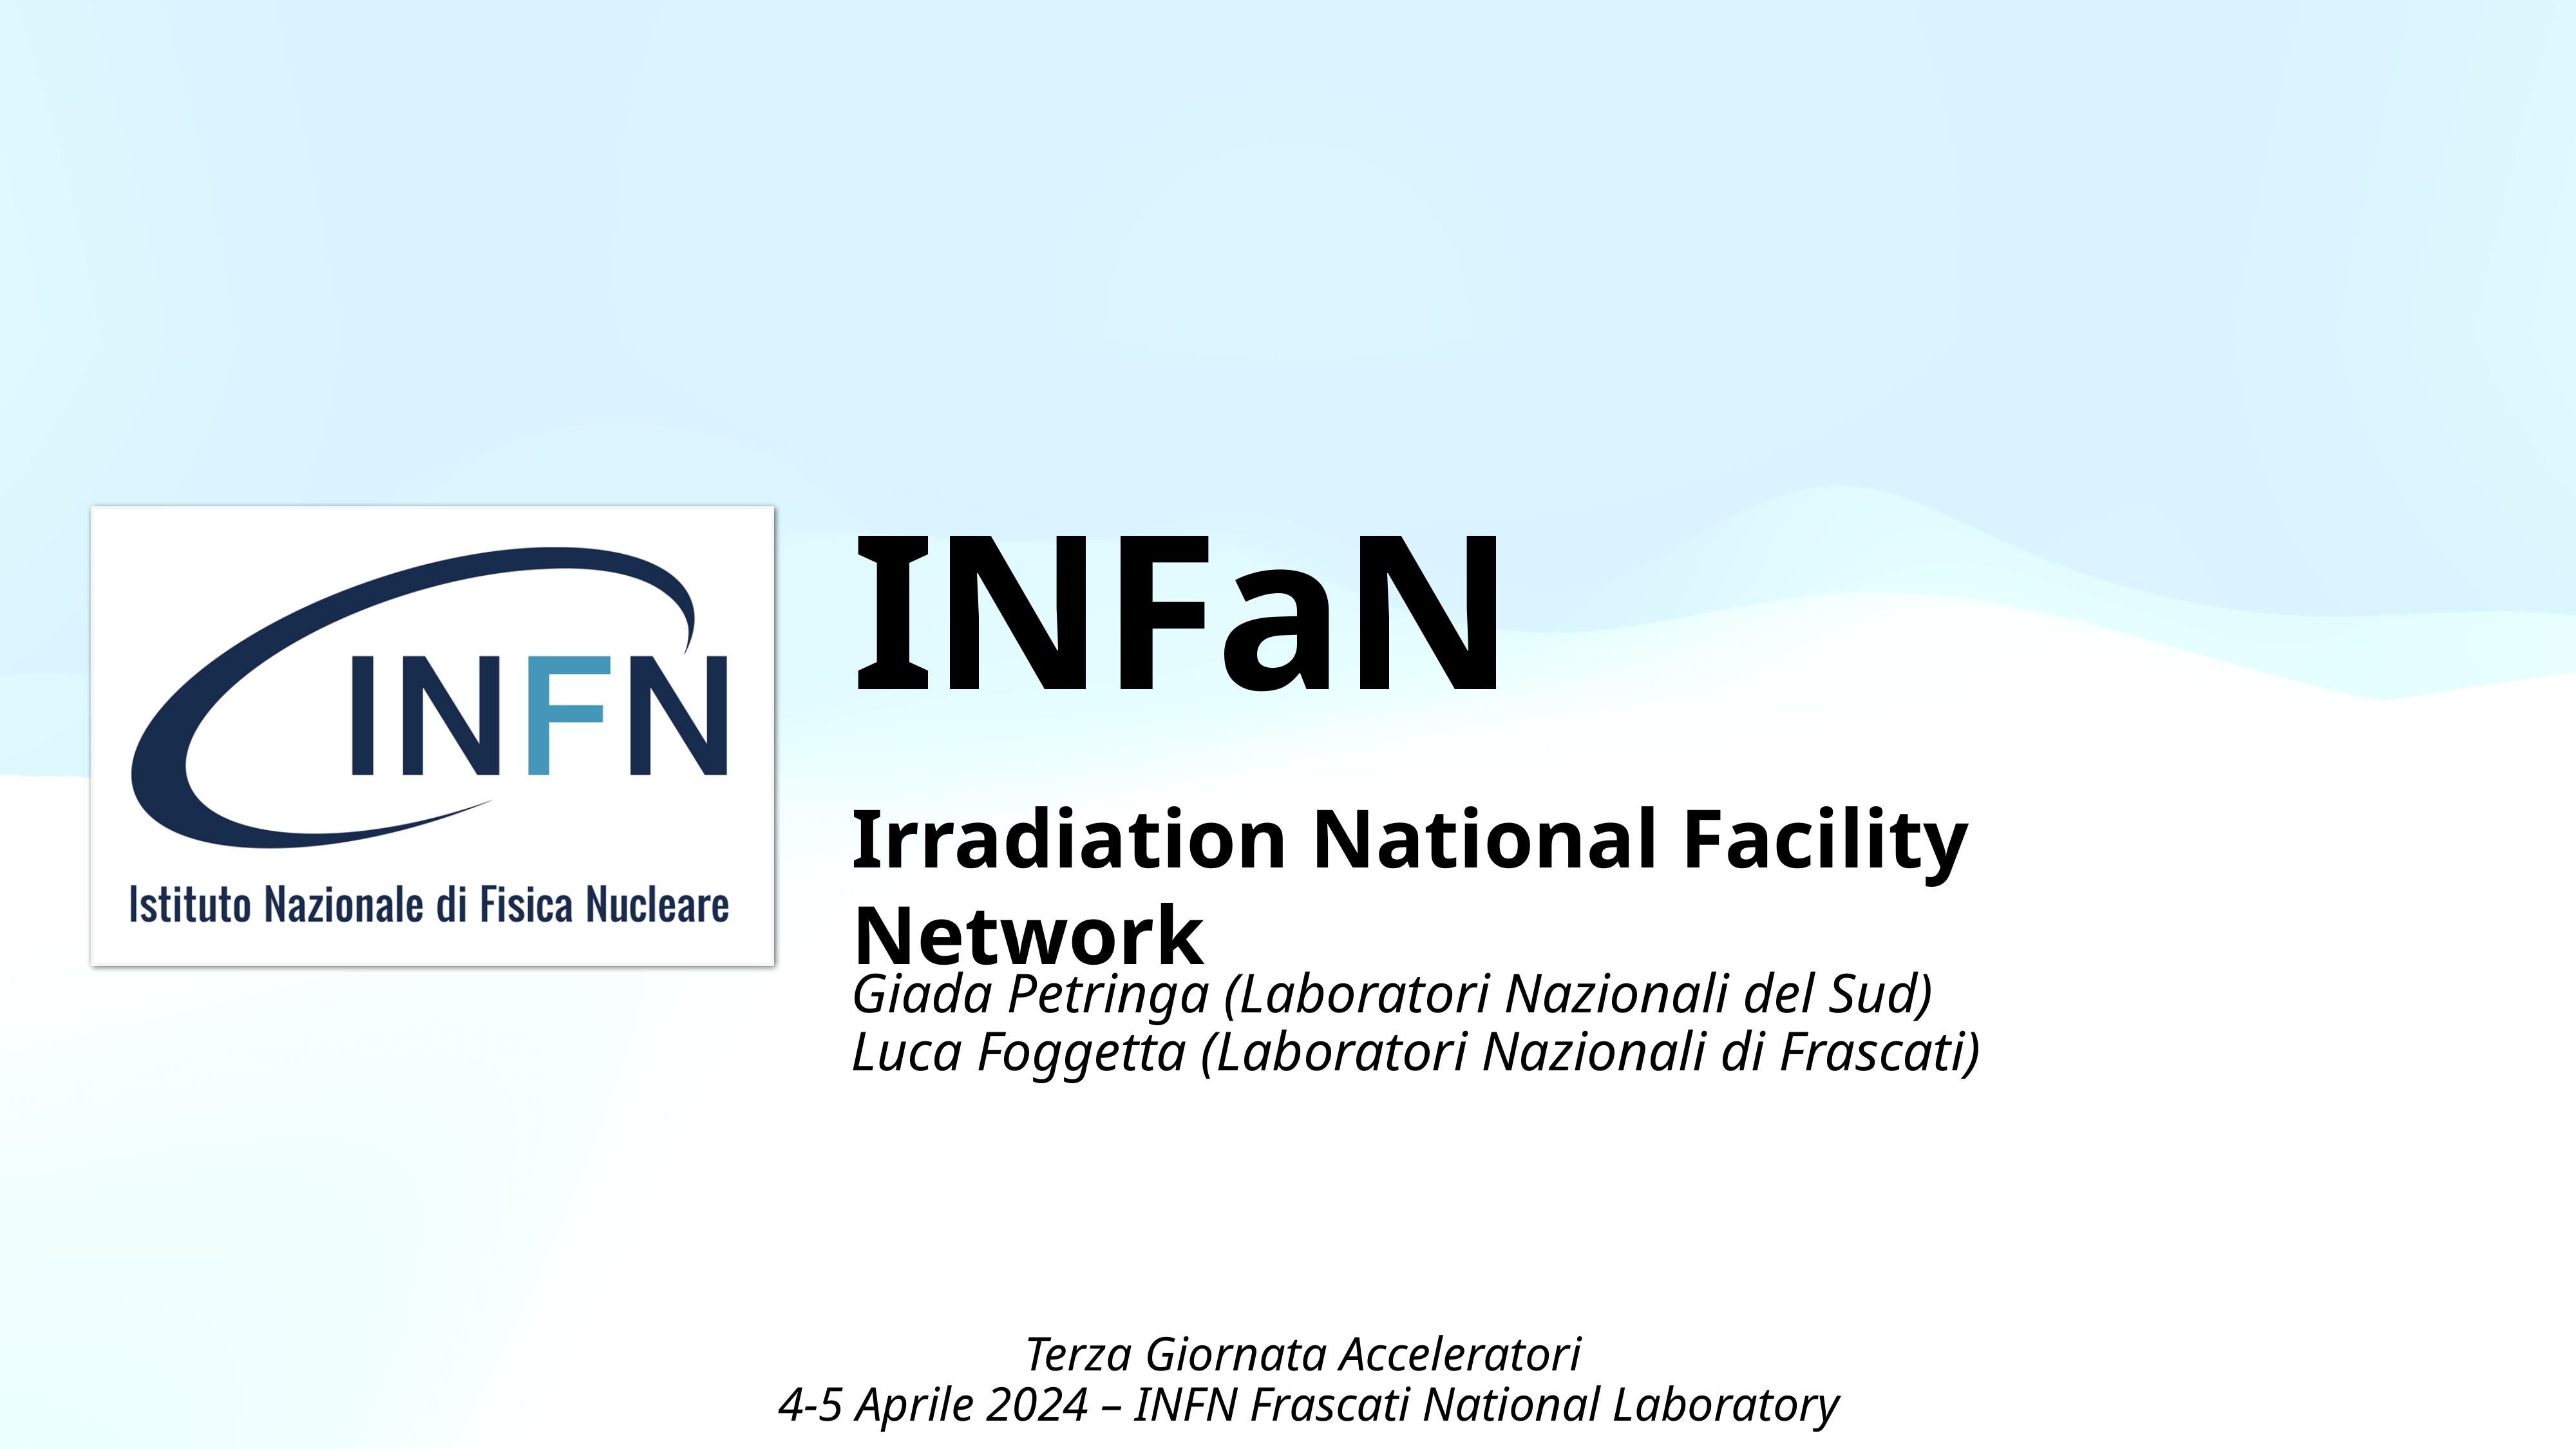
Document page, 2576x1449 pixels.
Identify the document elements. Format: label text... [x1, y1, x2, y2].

picture [0, 0, 2576, 1449]
list Giada Petringa (Laboratori Nazionali del Sud) Luca Foggetta (Laboratori Nazionali di Frascati) [846, 961, 2070, 1085]
text_box Irradiation National Facility Network [846, 782, 2328, 905]
text_box Terza Giornata Acceleratori 4-5 Aprile 2024 – INFN Frascati National Laboratory [760, 1326, 1859, 1449]
title INFaN [846, 475, 1586, 736]
